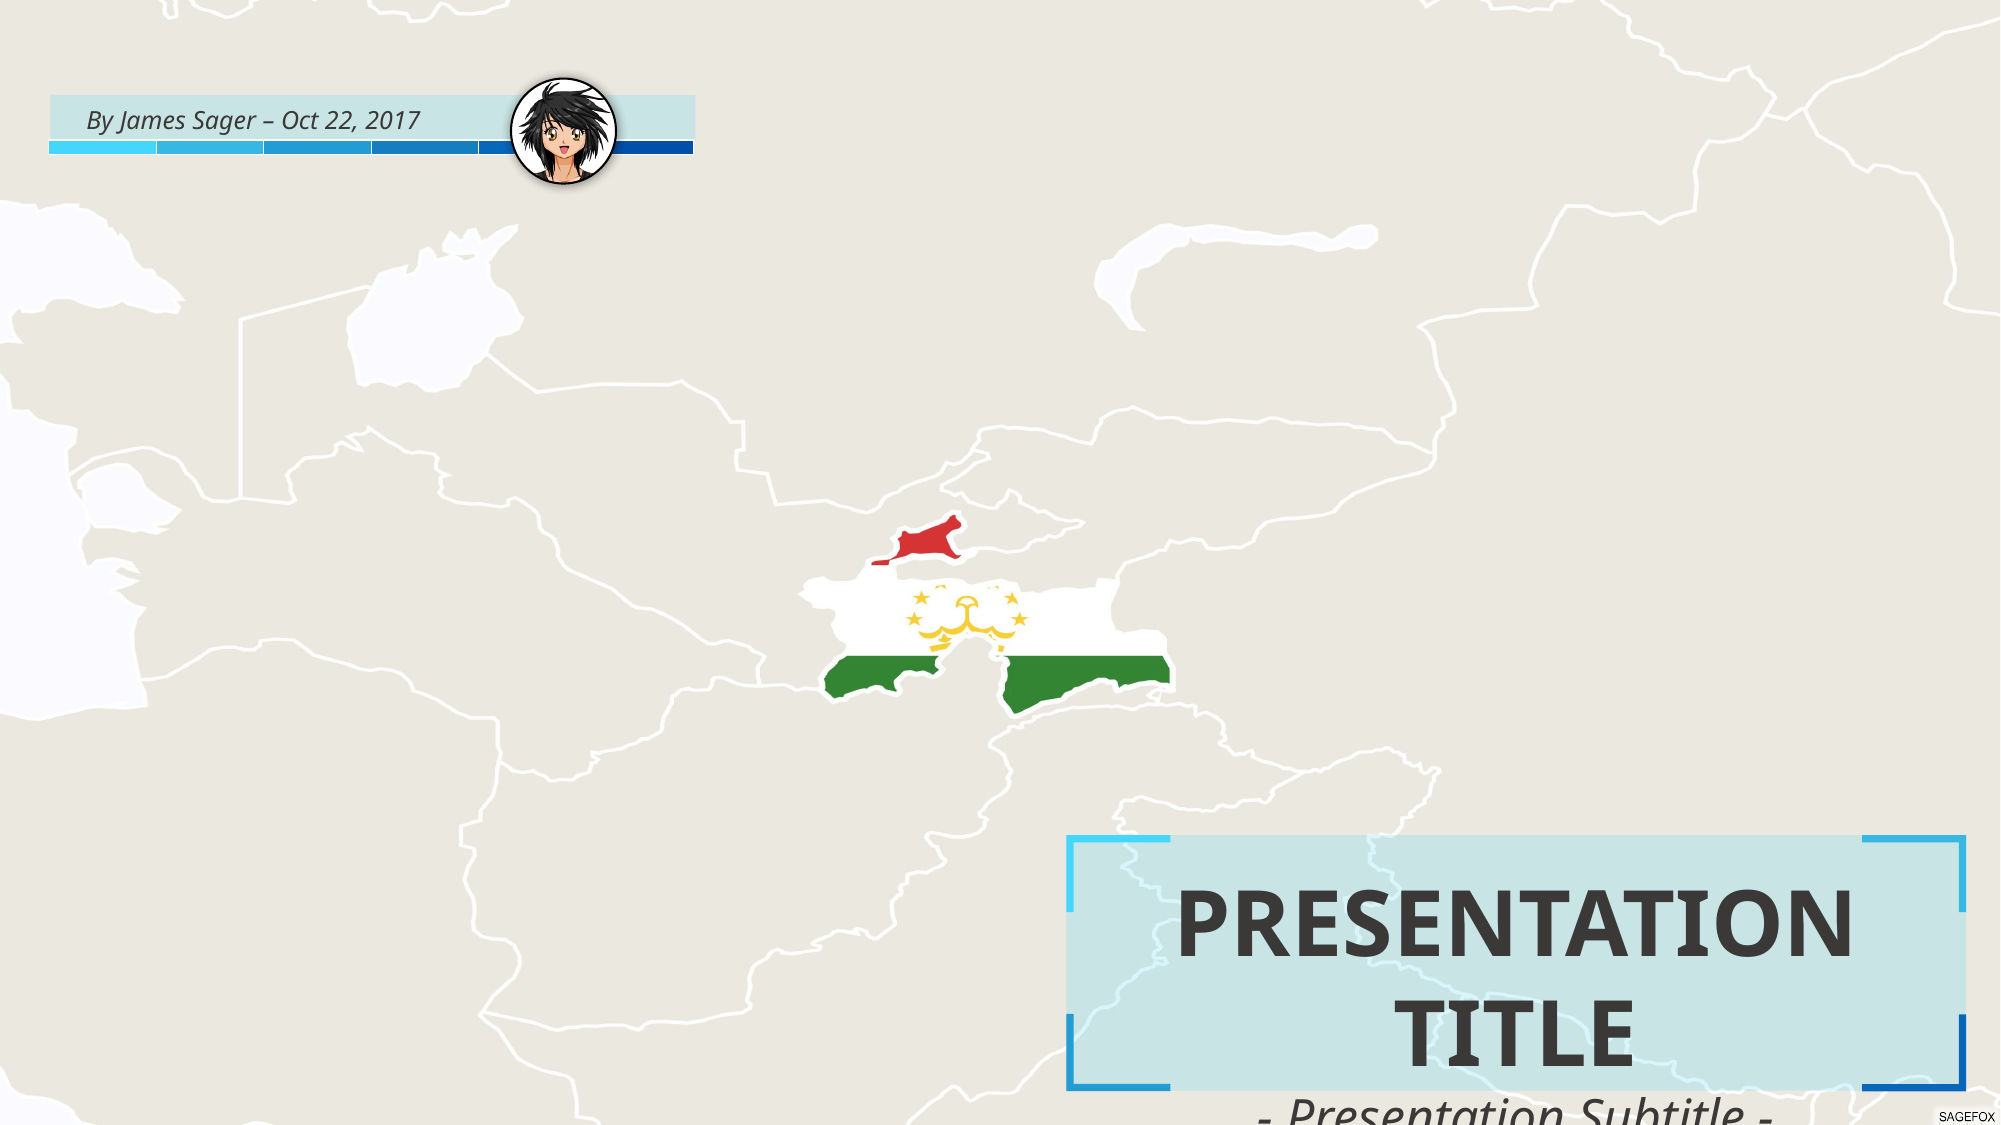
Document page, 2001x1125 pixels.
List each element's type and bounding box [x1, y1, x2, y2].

text_box [1066, 835, 1967, 1092]
picture [1936, 1111, 1997, 1125]
text_box [48, 78, 696, 184]
